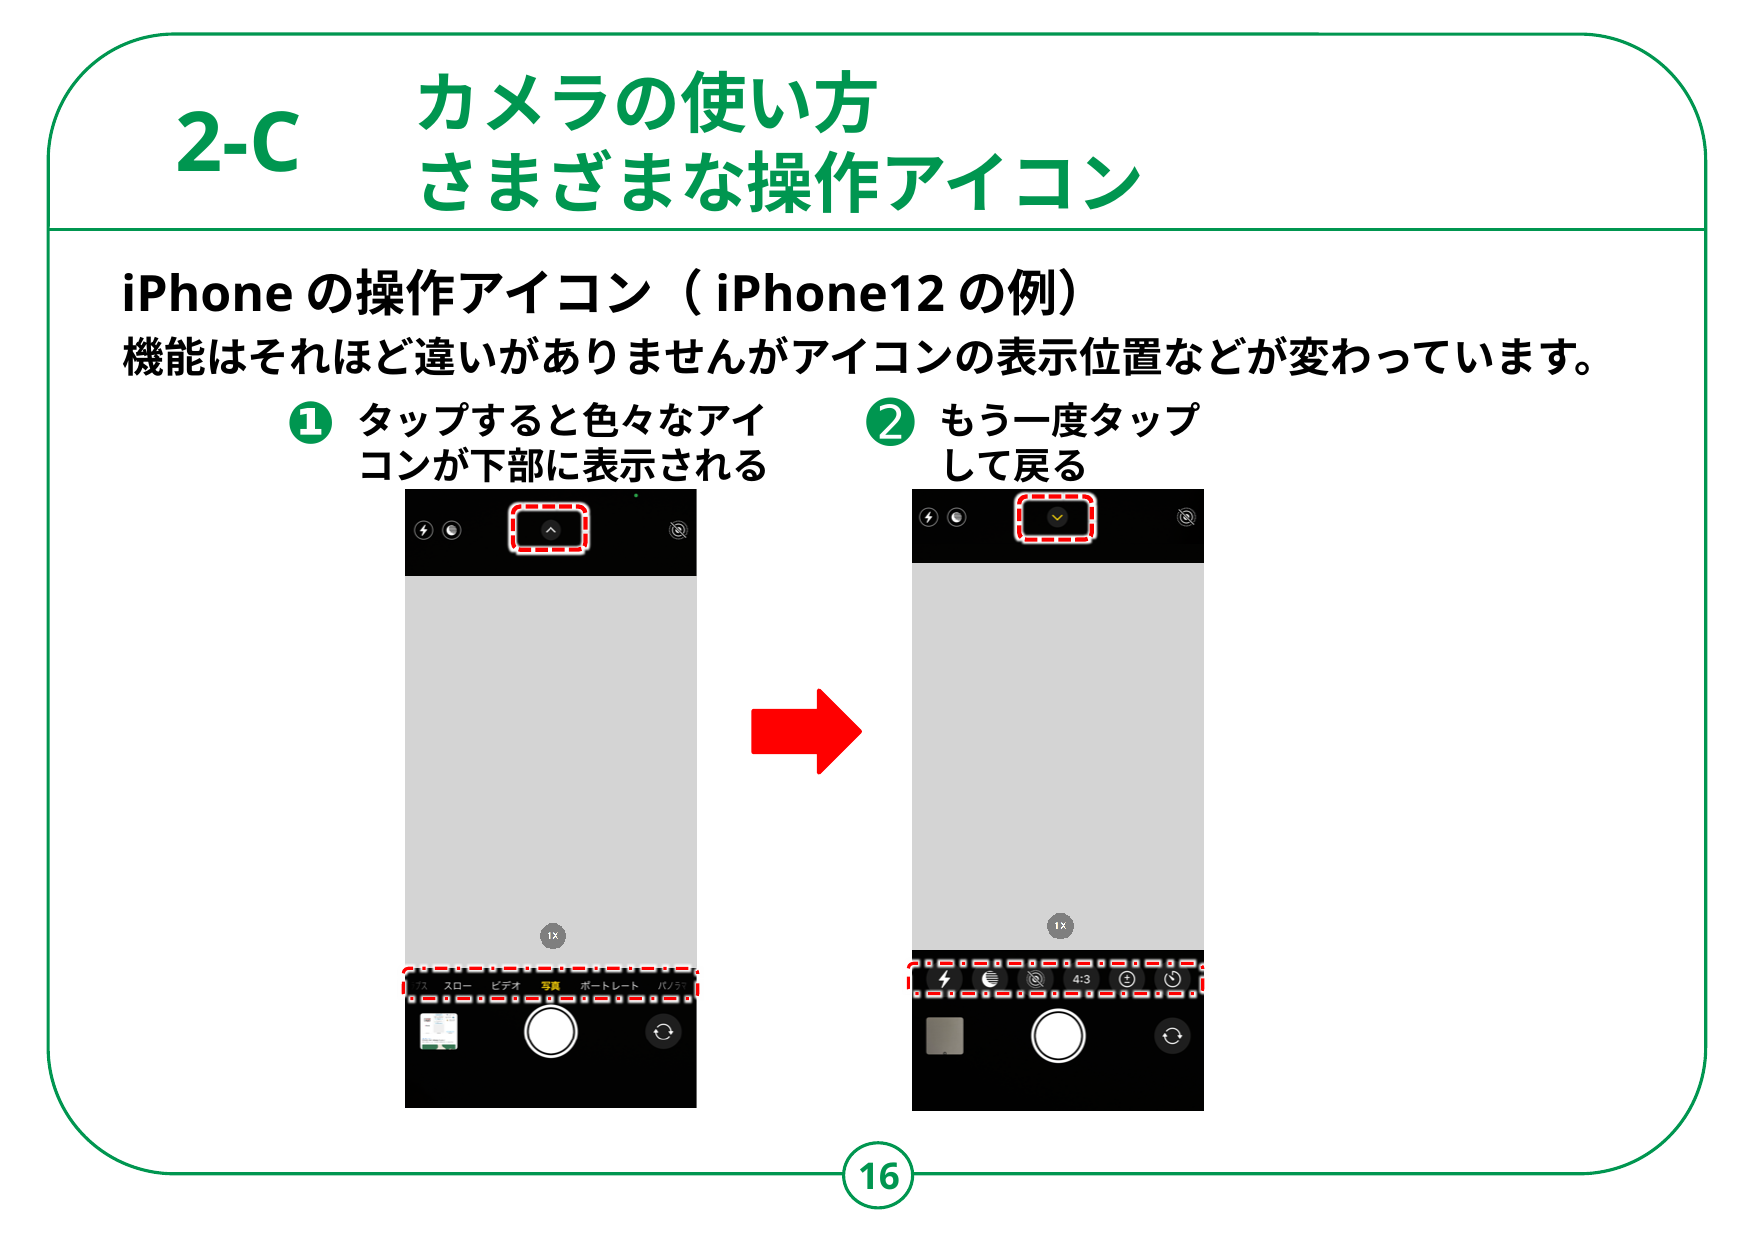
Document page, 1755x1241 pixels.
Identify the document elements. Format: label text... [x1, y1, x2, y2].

text_box ➋ [852, 377, 943, 463]
picture [404, 489, 697, 1108]
text_box 2-C [160, 91, 318, 197]
text_box ❶ [271, 377, 362, 463]
text_box [751, 688, 862, 775]
subtitle iPhoneの操作アイコン（iPhone12の例） 機能はそれほど違いがありませんがアイコンの表示位置などが変わっています。 [106, 253, 1653, 989]
text_box もう一度タップ して戻る [924, 389, 1217, 495]
picture [911, 489, 1204, 1111]
text_box タップすると色々なアイ コンが下部に表示される [342, 389, 878, 495]
text_box カメラの使い方 さまざまな操作アイコン [413, 60, 1713, 221]
